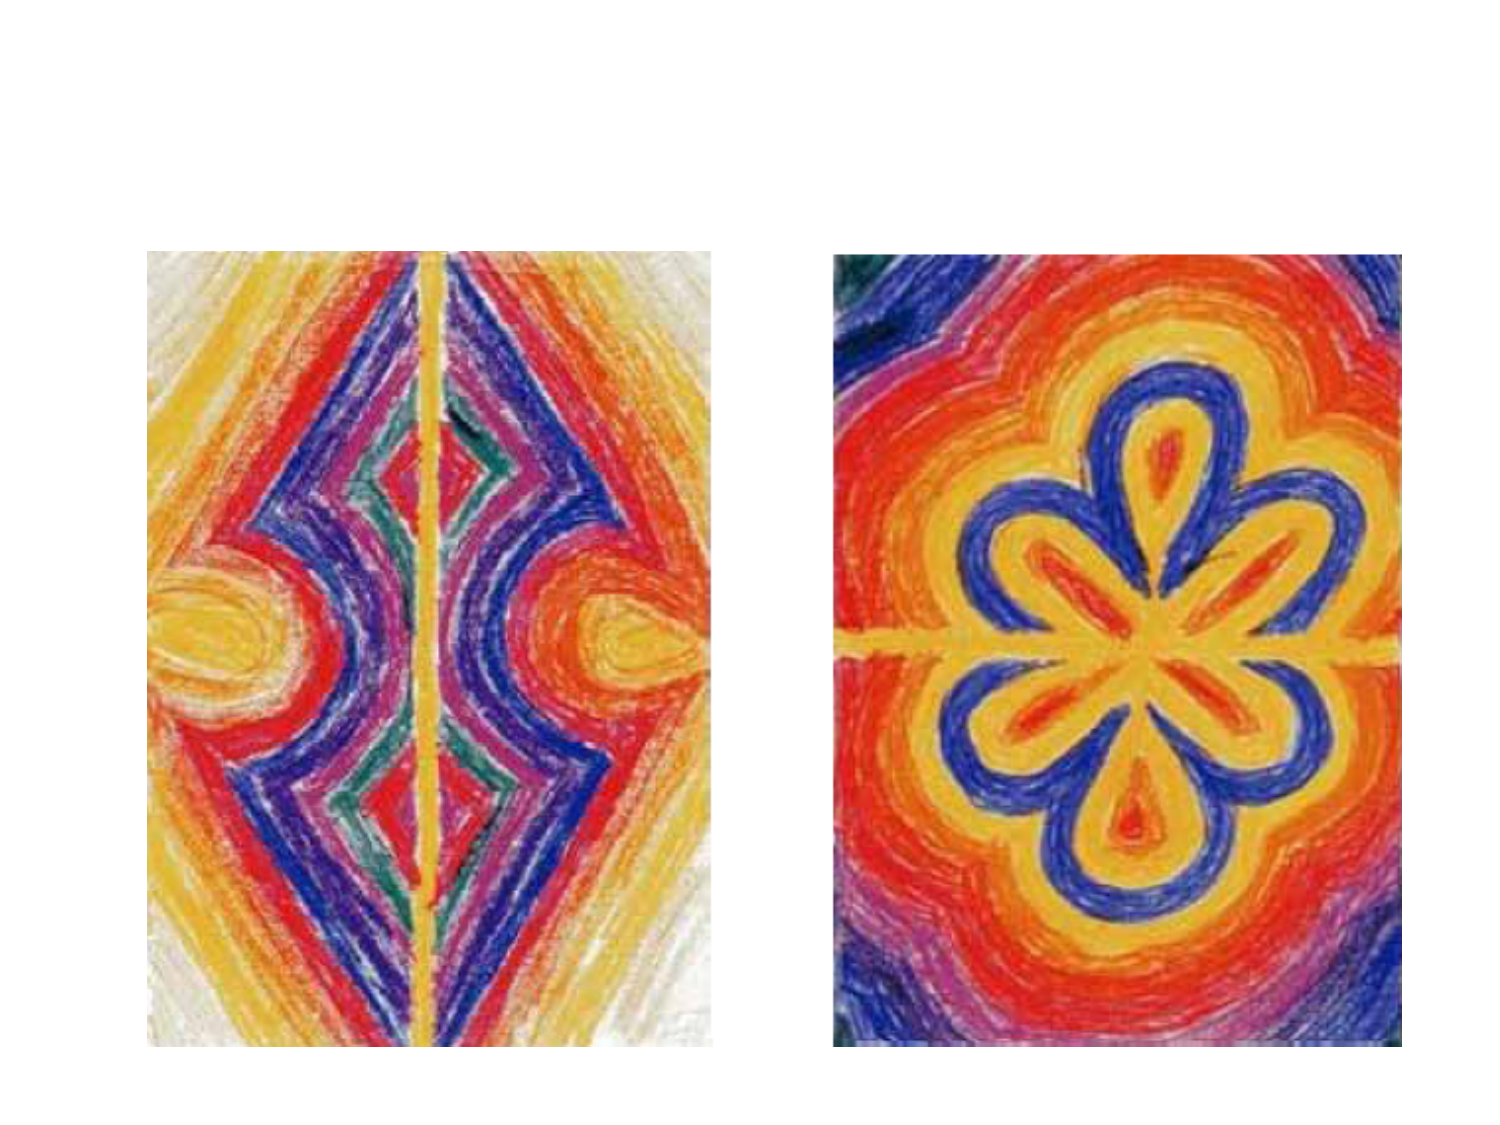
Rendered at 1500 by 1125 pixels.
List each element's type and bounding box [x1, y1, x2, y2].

list [147, 251, 1403, 1048]
